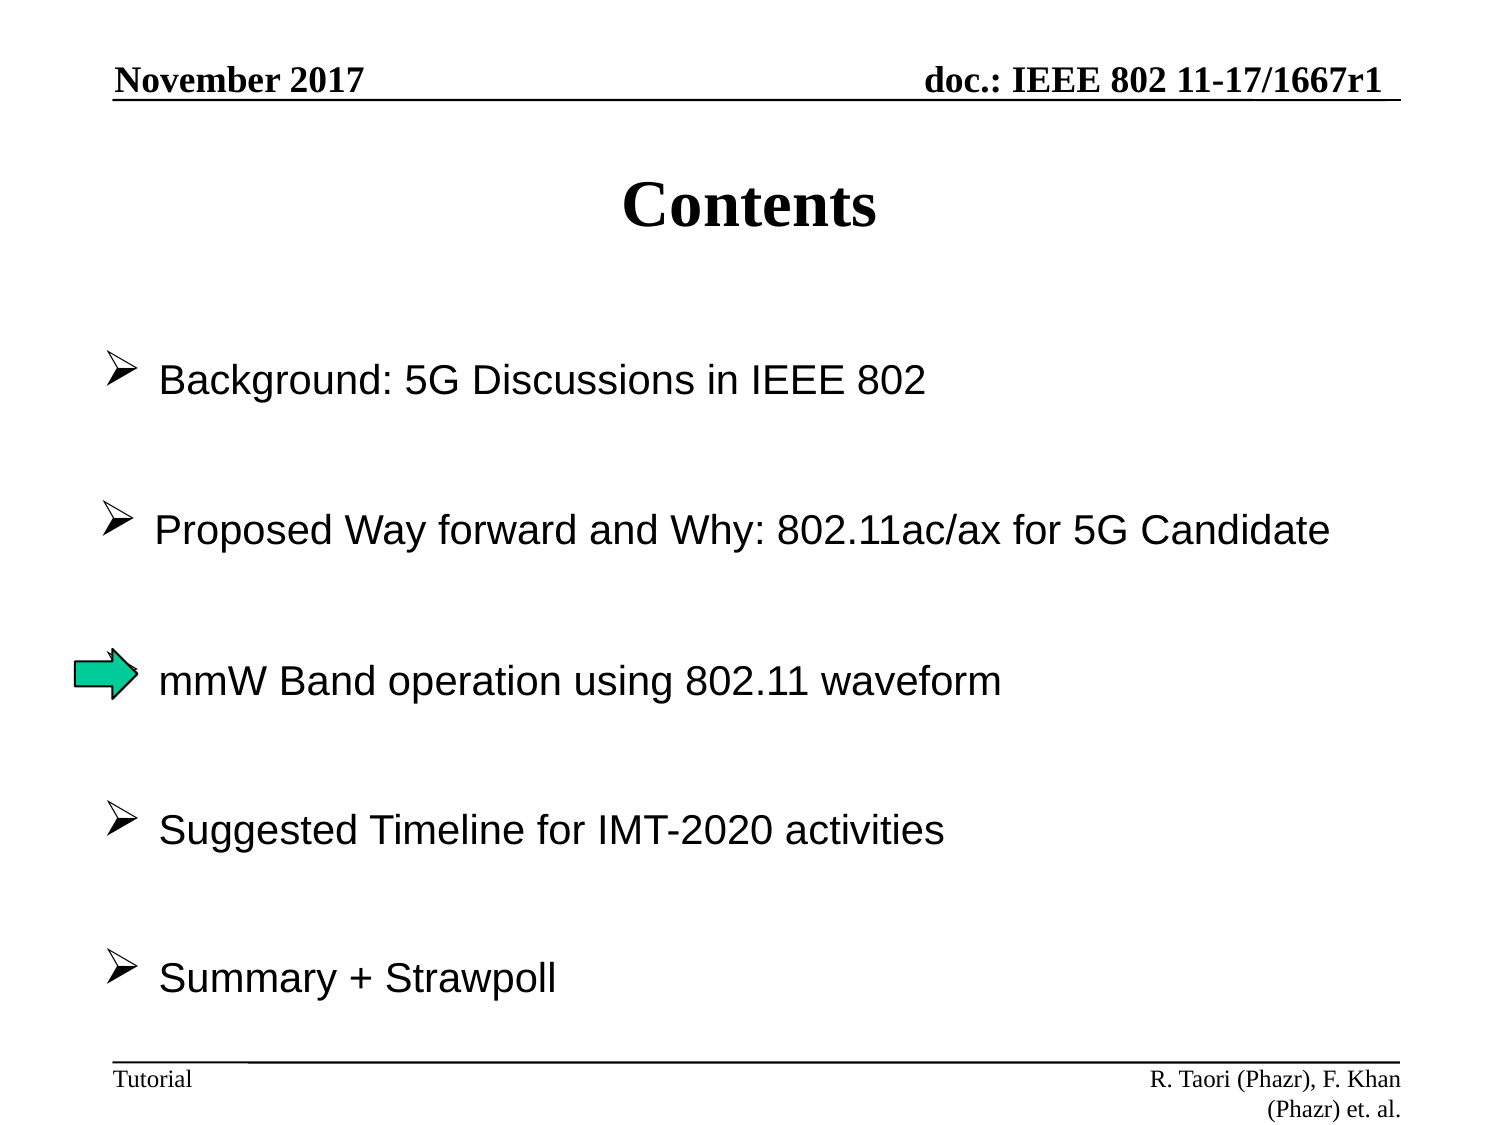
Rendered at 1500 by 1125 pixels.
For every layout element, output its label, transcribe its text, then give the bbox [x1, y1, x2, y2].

title Contents [112, 112, 1388, 288]
text_box mmW Band operation using 802.11 waveform [87, 638, 1407, 713]
text_box Summary + Strawpoll [87, 935, 728, 1010]
text_box [74, 648, 138, 699]
footer R. Taori (Phazr), F. Khan (Phazr) et. al. [1128, 1061, 1402, 1093]
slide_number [114, 54, 368, 101]
text_box Proposed Way forward and Why: 802.11ac/ax for 5G Candidate [83, 487, 1422, 563]
text_box Background: 5G Discussions in IEEE 802 [87, 337, 1465, 413]
text_box Suggested Timeline for IMT-2020 activities [87, 786, 1138, 862]
